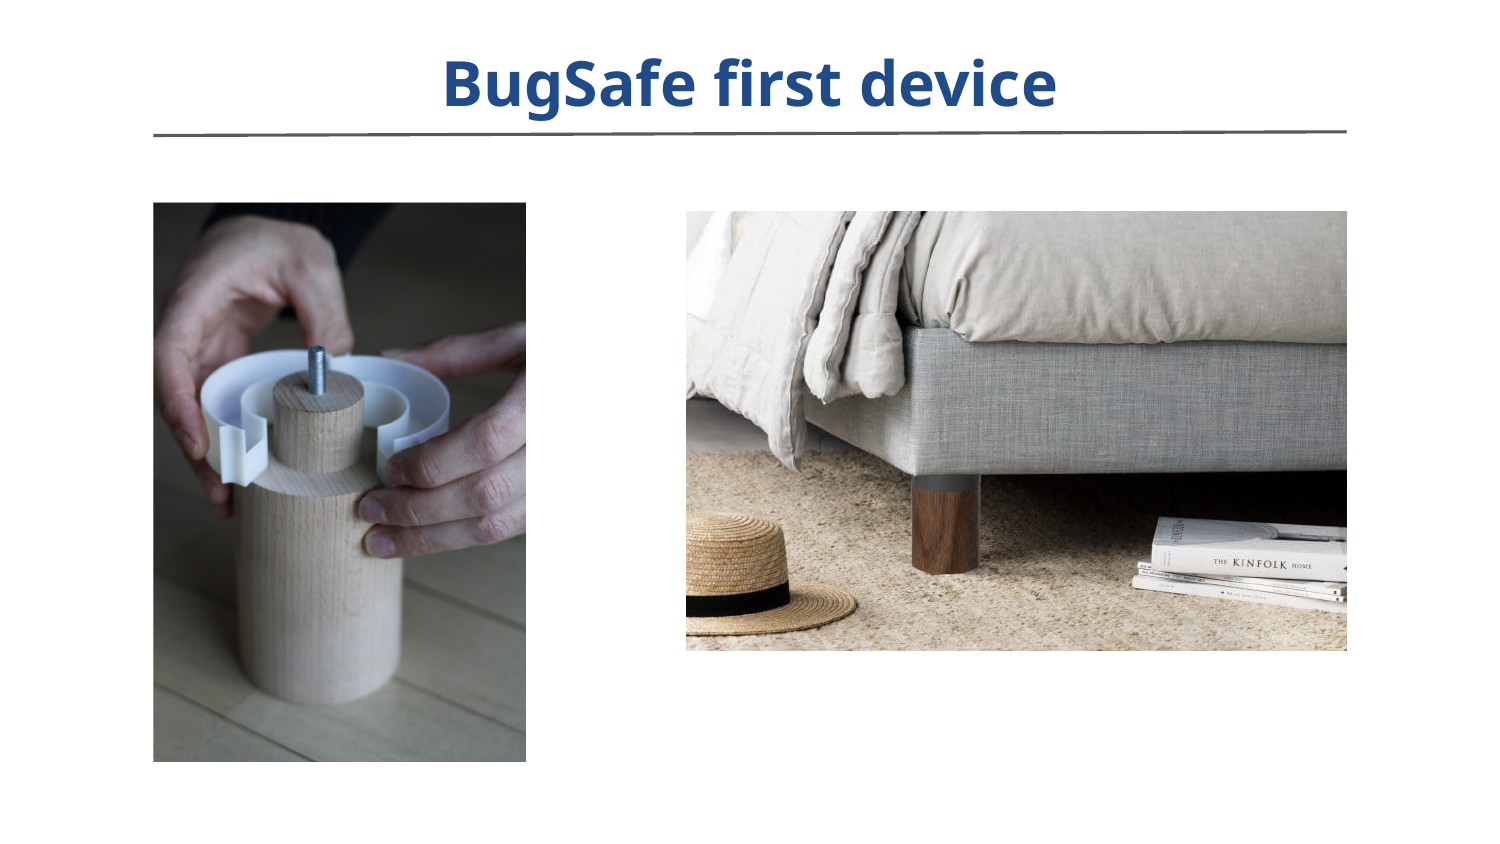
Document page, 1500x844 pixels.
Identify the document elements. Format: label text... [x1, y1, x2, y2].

picture [686, 210, 1347, 652]
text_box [153, 131, 1347, 136]
picture [59, 203, 620, 762]
title BugSafe first device [211, 34, 1289, 130]
